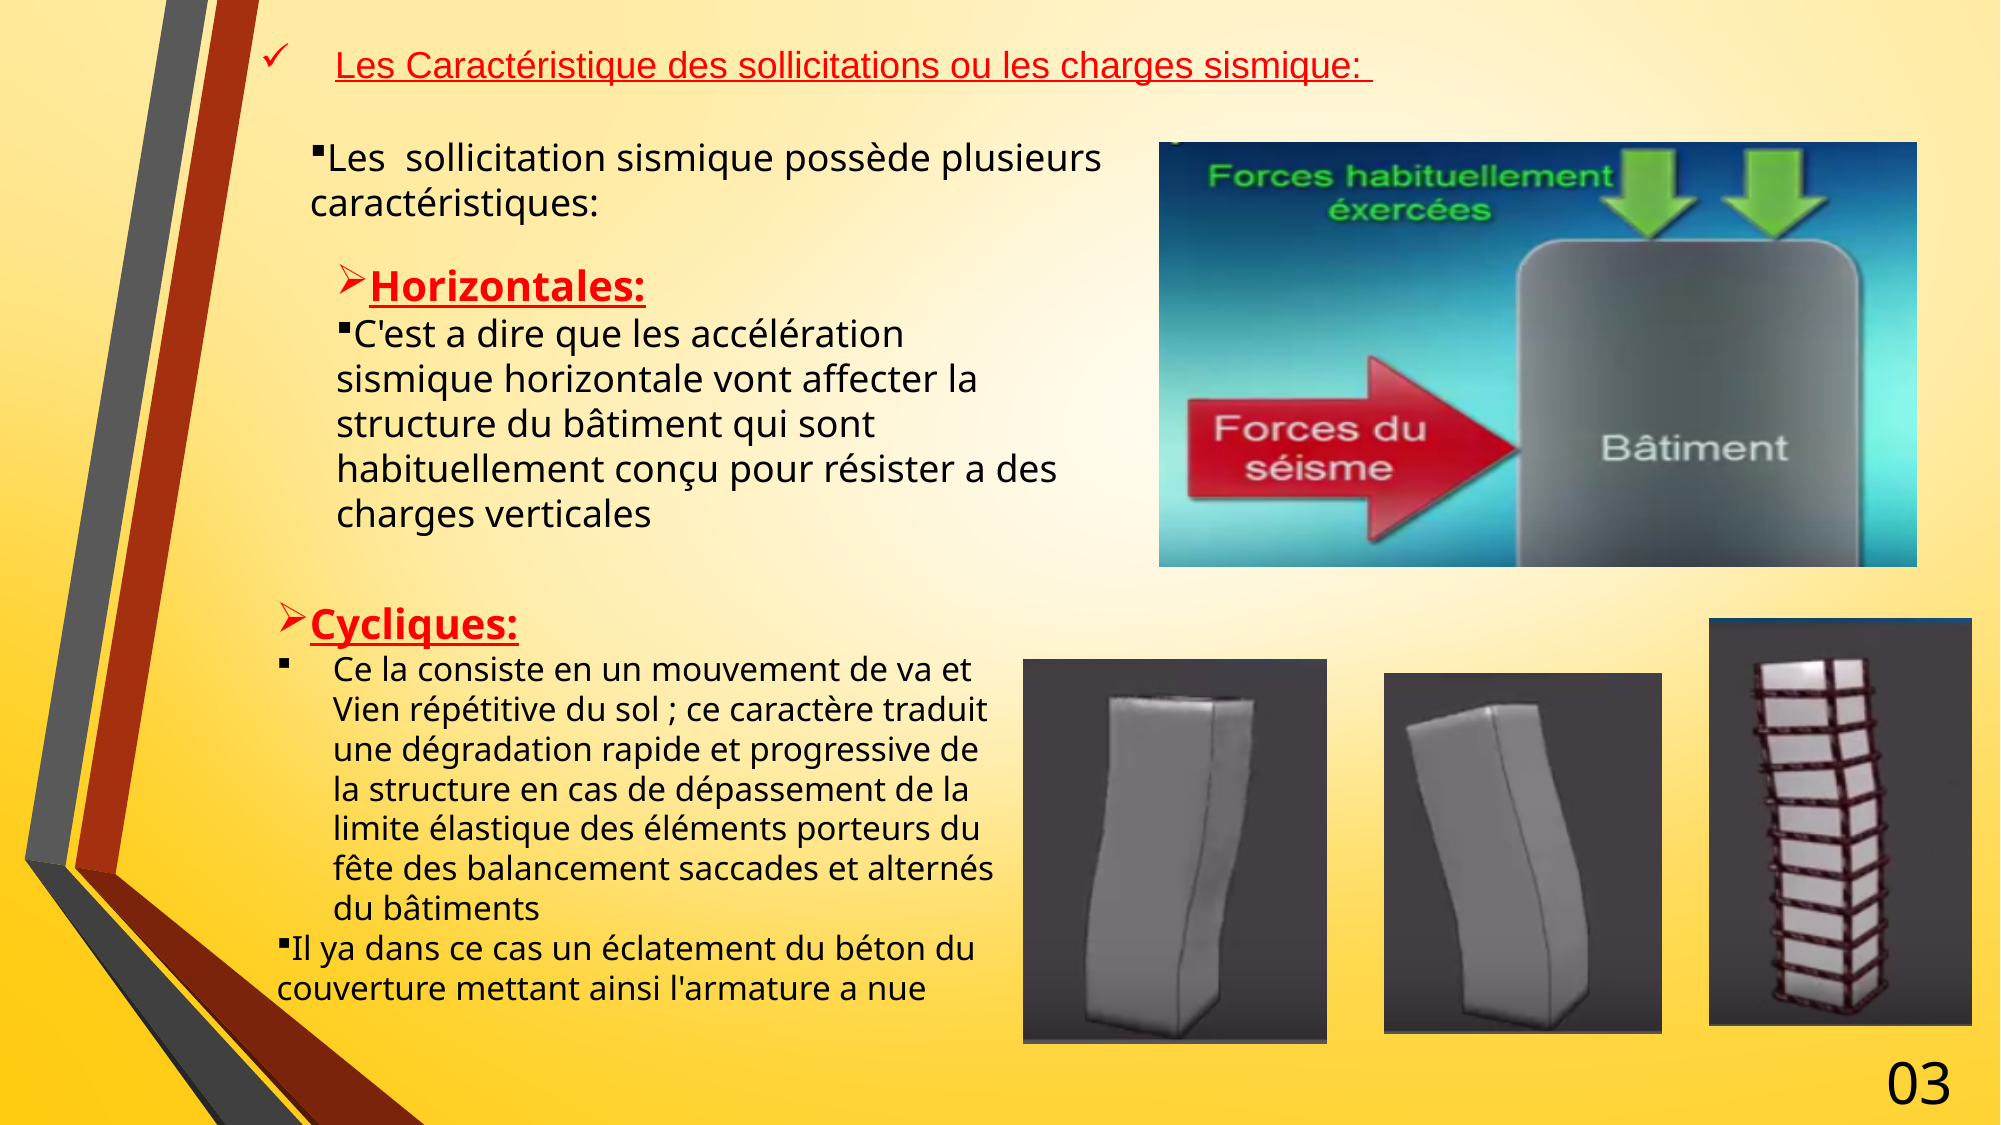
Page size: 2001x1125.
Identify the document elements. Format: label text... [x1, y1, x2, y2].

picture [1022, 659, 1328, 1044]
text_box Cycliques: Ce la consiste en un mouvement de va et Vien répétitive du sol ; ce caractère traduit une dégradation rapide et progressive de la structure en cas de dépassement de la limite élastique des éléments porteurs du fête des balancement saccades et alternés du bâtiments Il ya dans ce cas un éclatement du béton du couverture mettant ainsi l'armature a nue [261, 590, 1019, 1015]
text_box Les Caractéristique des sollicitations ou les charges sismique: [245, 33, 1522, 93]
picture [1383, 673, 1662, 1034]
picture [1159, 142, 1918, 567]
picture [1709, 618, 1972, 1026]
text_box Les sollicitation sismique possède plusieurs caractéristiques: [295, 126, 1248, 276]
text_box 03 [1871, 1039, 2000, 1124]
text_box Horizontales: C'est a dire que les accélération sismique horizontale vont affecter la structure du bâtiment qui sont habituellement conçu pour résister a des charges verticales [321, 252, 1086, 588]
